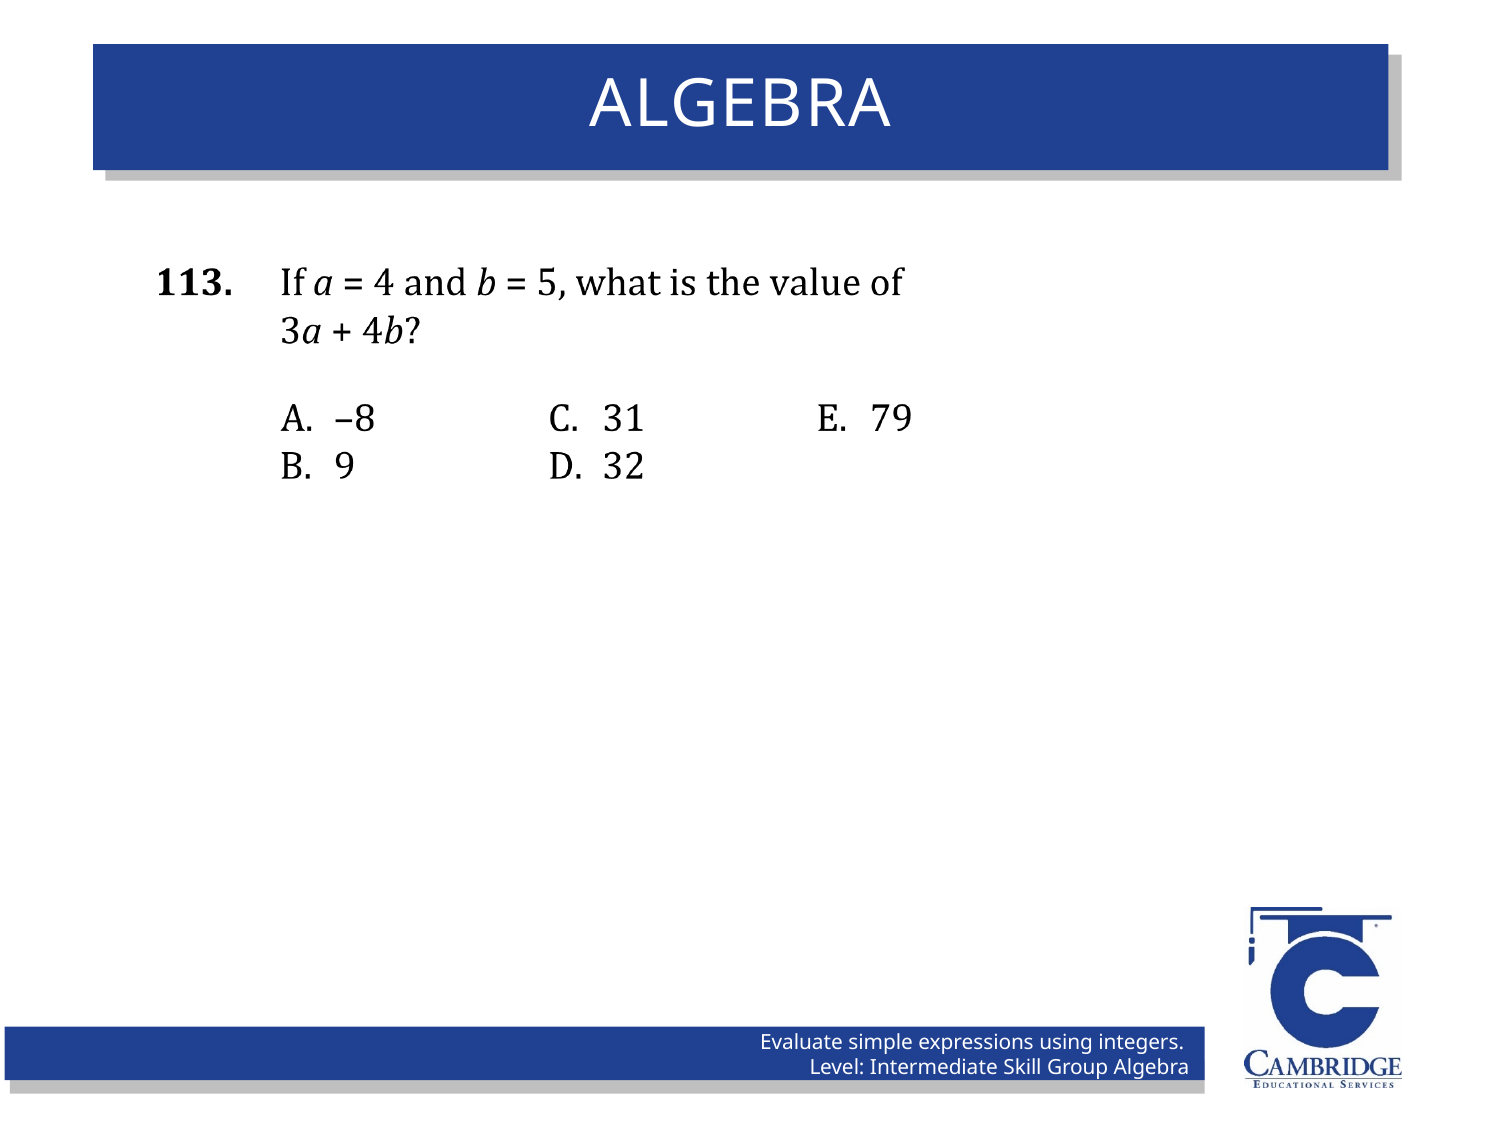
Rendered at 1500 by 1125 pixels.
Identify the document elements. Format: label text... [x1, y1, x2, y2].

picture [159, 238, 936, 488]
footer Evaluate simple expressions using integers. Level: Intermediate Skill Group Algebra [4, 1026, 1205, 1081]
text_box [104, 53, 1403, 182]
title Algebra [93, 44, 1389, 171]
text_box [9, 1059, 1206, 1095]
picture [1244, 907, 1403, 1088]
